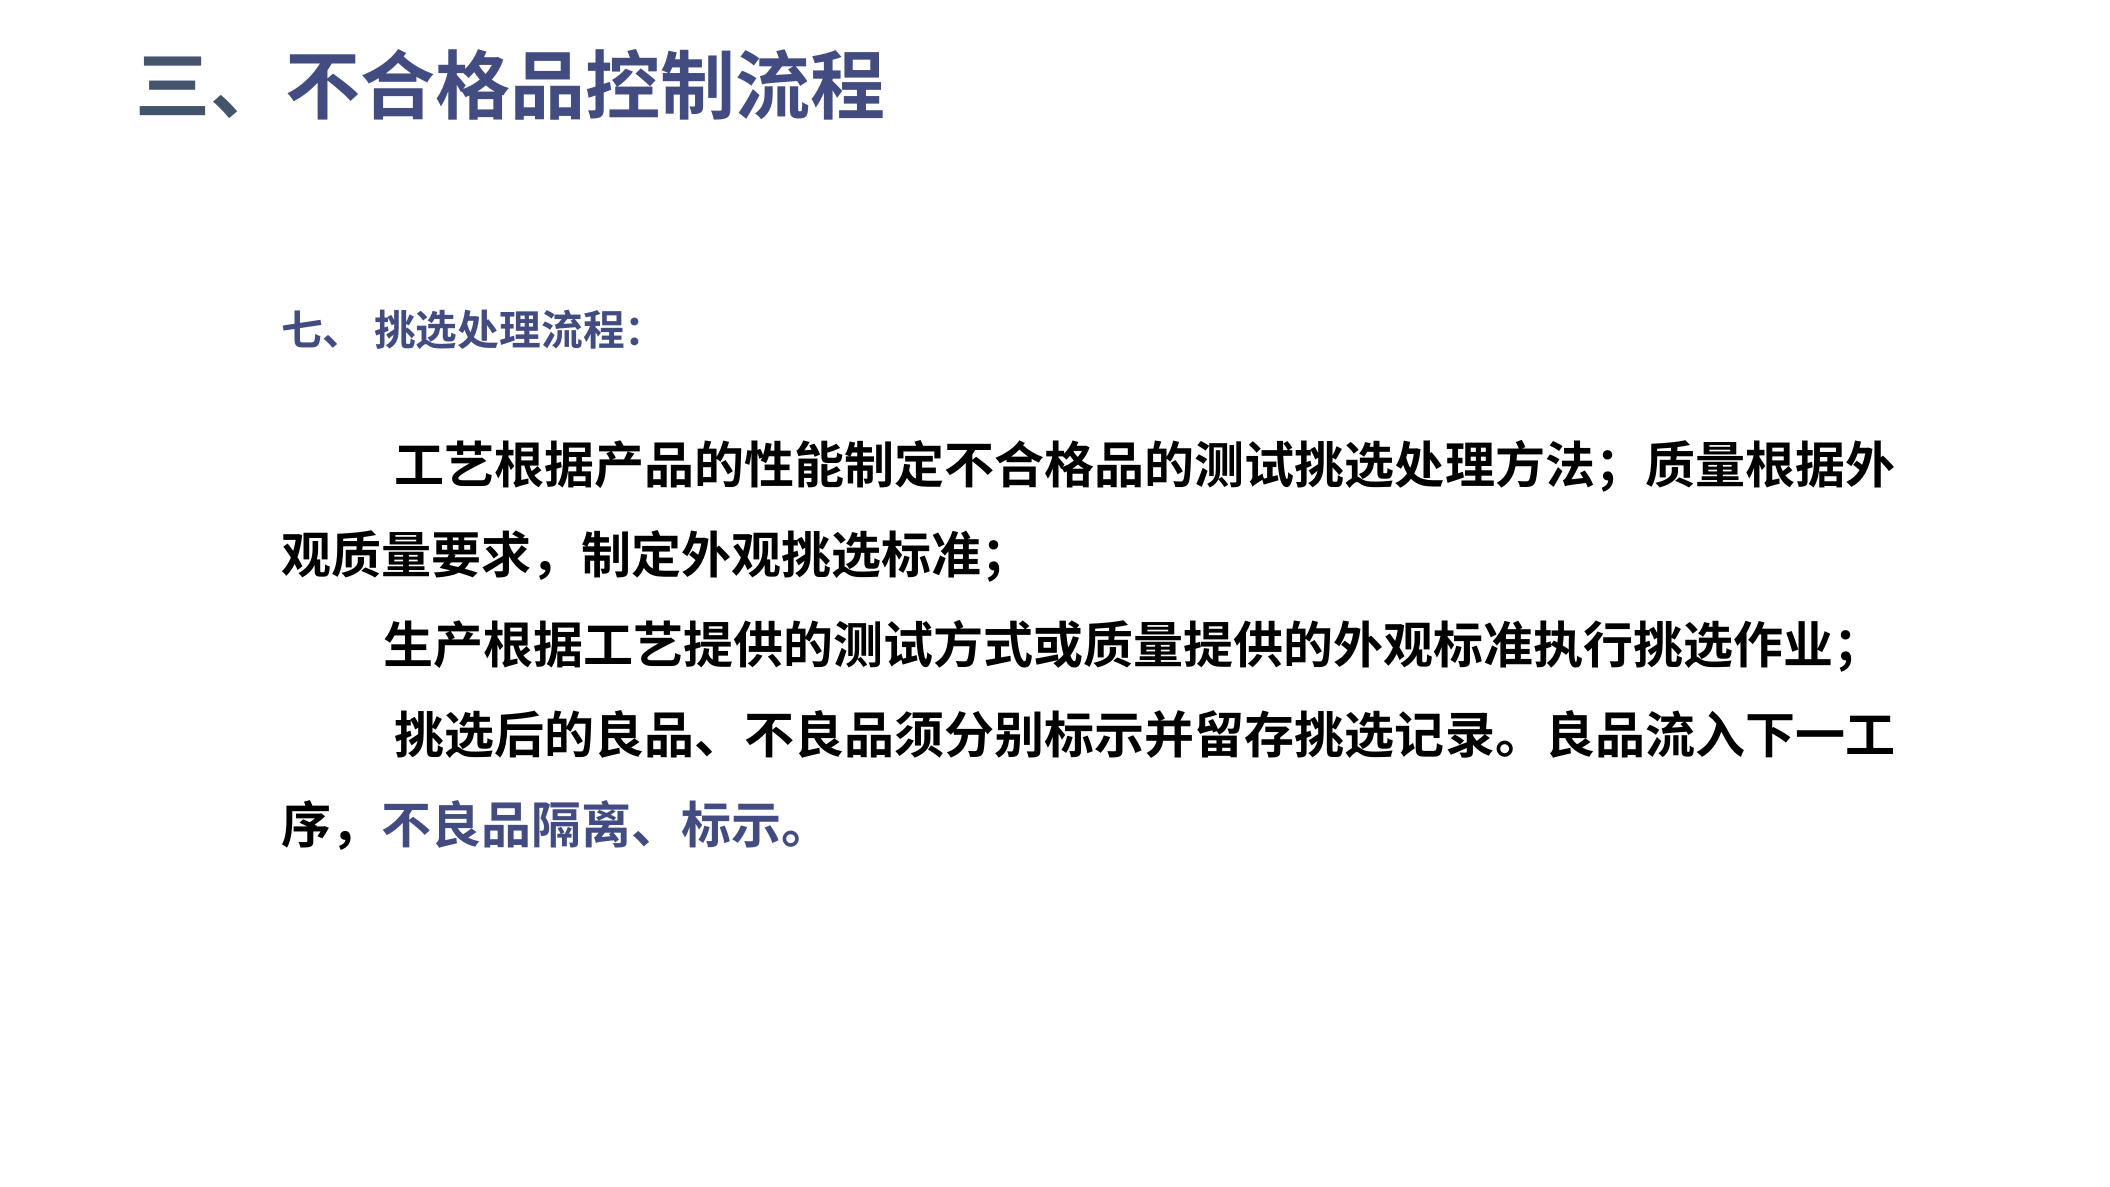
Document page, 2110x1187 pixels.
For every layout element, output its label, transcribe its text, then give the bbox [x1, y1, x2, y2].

text_box 三、不合格品控制流程 [135, 38, 1313, 129]
text_box 七、 挑选处理流程： 工艺根据产品的性能制定不合格品的测试挑选处理方法；质量根据外观质量要求，制定外观挑选标准； 生产根据工艺提供的测试方式或质量提供的外观标准执行挑选作业； 挑选后的良品、不良品须分别标示并留存挑选记录。良品流入下一工序，不良品隔离、标示。 [281, 253, 1911, 854]
